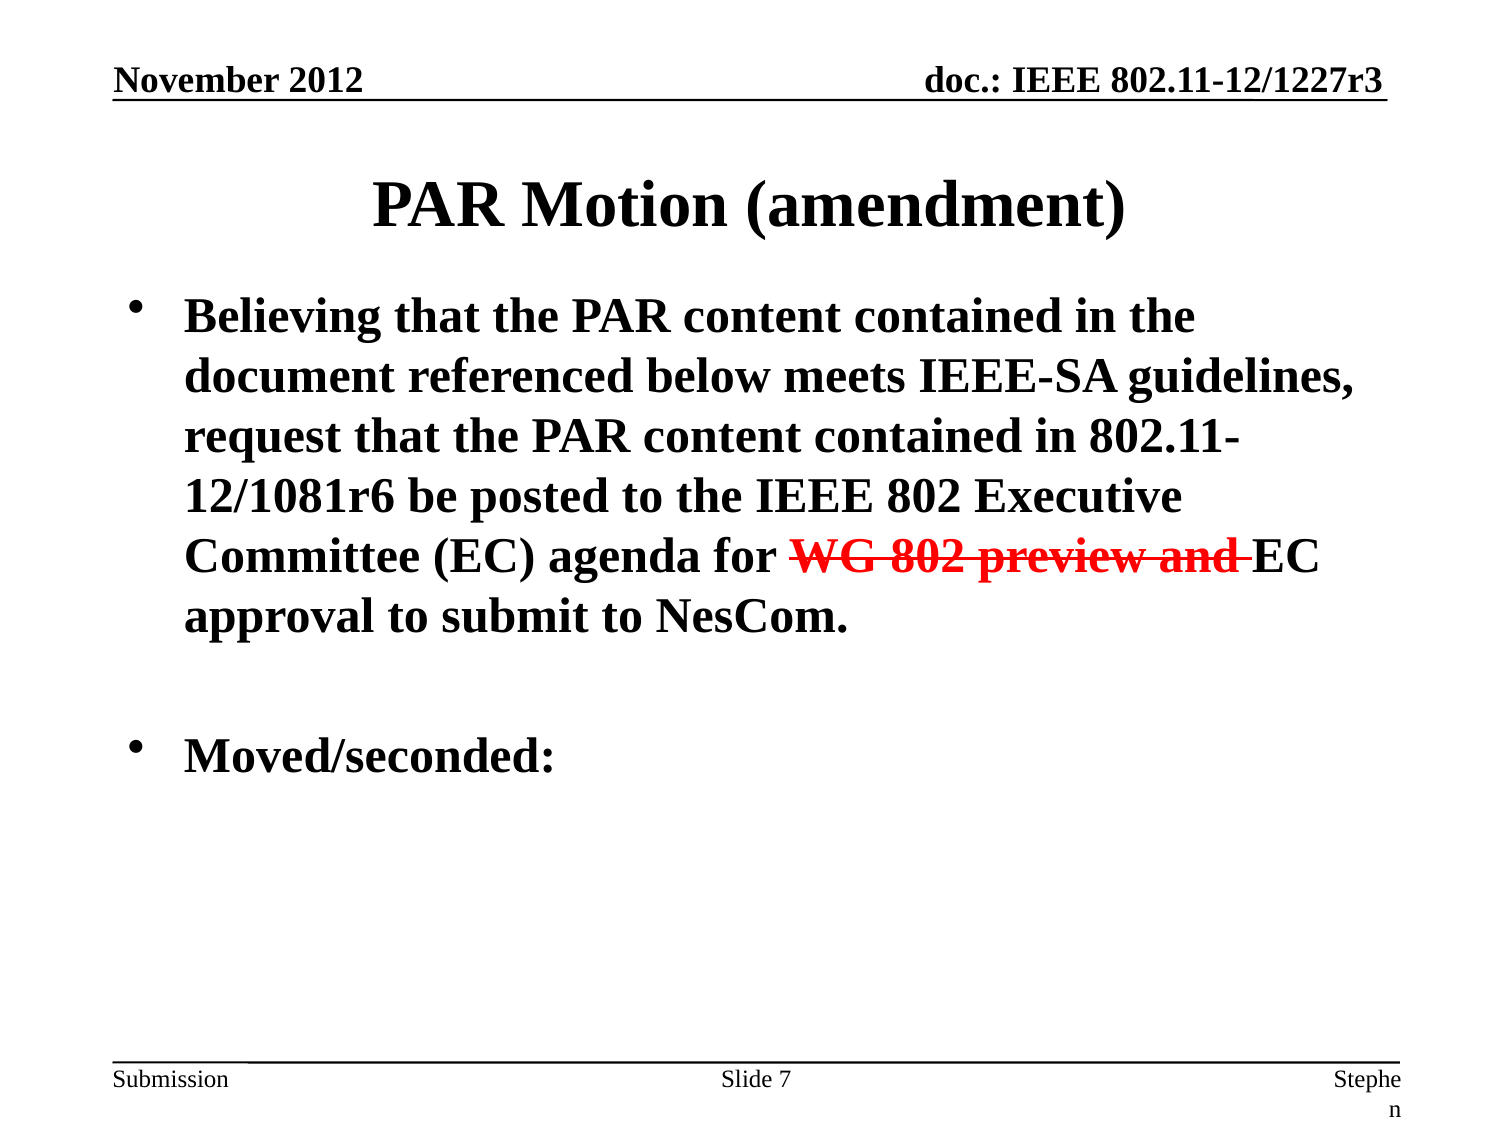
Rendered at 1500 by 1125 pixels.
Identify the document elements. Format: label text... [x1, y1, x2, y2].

title PAR Motion (amendment) [112, 112, 1388, 275]
footer Stephen McCann, RIM [1324, 1061, 1402, 1093]
slide_number Slide 7 [712, 1061, 800, 1093]
text_box November 2012 [113, 54, 364, 100]
list Believing that the PAR content contained in the document referenced below meets IEEE-SA guidelines, request that the PAR content contained in 802.11-12/1081r6 be posted to the IEEE 802 Executive Committee (EC) agenda for WG 802 preview and EC approval to submit to NesCom. Moved/seconded: [112, 275, 1388, 1025]
